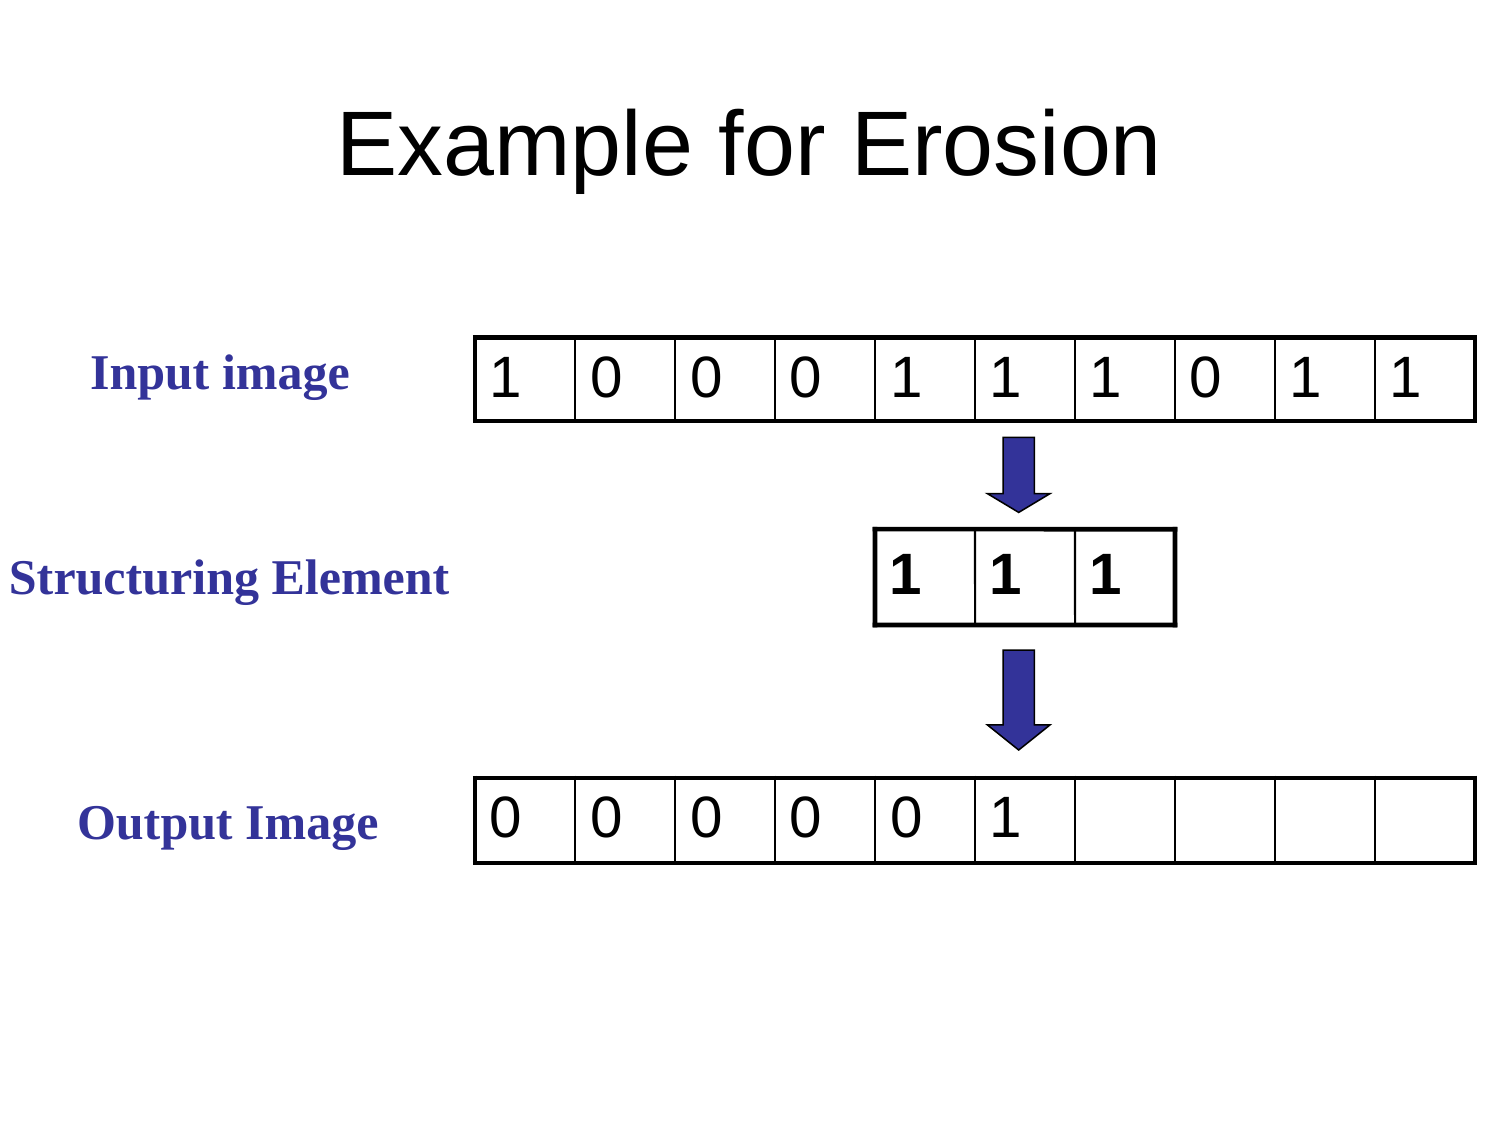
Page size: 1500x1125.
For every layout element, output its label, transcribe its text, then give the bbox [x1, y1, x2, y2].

table_header [1076, 780, 1174, 861]
table_header 1 [976, 780, 1074, 861]
table_header [1376, 780, 1473, 861]
table_header 1 [477, 340, 574, 419]
text_box Output Image [62, 781, 394, 857]
table_header 0 [576, 780, 674, 861]
text_box Input image [75, 331, 365, 407]
table_header 1 [1076, 340, 1174, 419]
table_header 1 [876, 340, 974, 419]
table_header 0 [776, 780, 874, 861]
table_header [1176, 780, 1274, 861]
table_header [1276, 780, 1374, 861]
table_header 1 [1376, 340, 1473, 419]
table_header 0 [776, 340, 874, 419]
table_header 0 [876, 780, 974, 861]
table_header 0 [477, 780, 574, 861]
table_header 1 [1276, 340, 1374, 419]
table_header 0 [676, 780, 774, 861]
table_header 1 [976, 340, 1074, 419]
table_header 0 [1176, 340, 1274, 419]
title Example for Erosion [74, 44, 1426, 233]
text_box Structuring Element [0, 537, 465, 613]
table_header 0 [676, 340, 774, 419]
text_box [874, 437, 1176, 751]
table_header 0 [576, 340, 674, 419]
